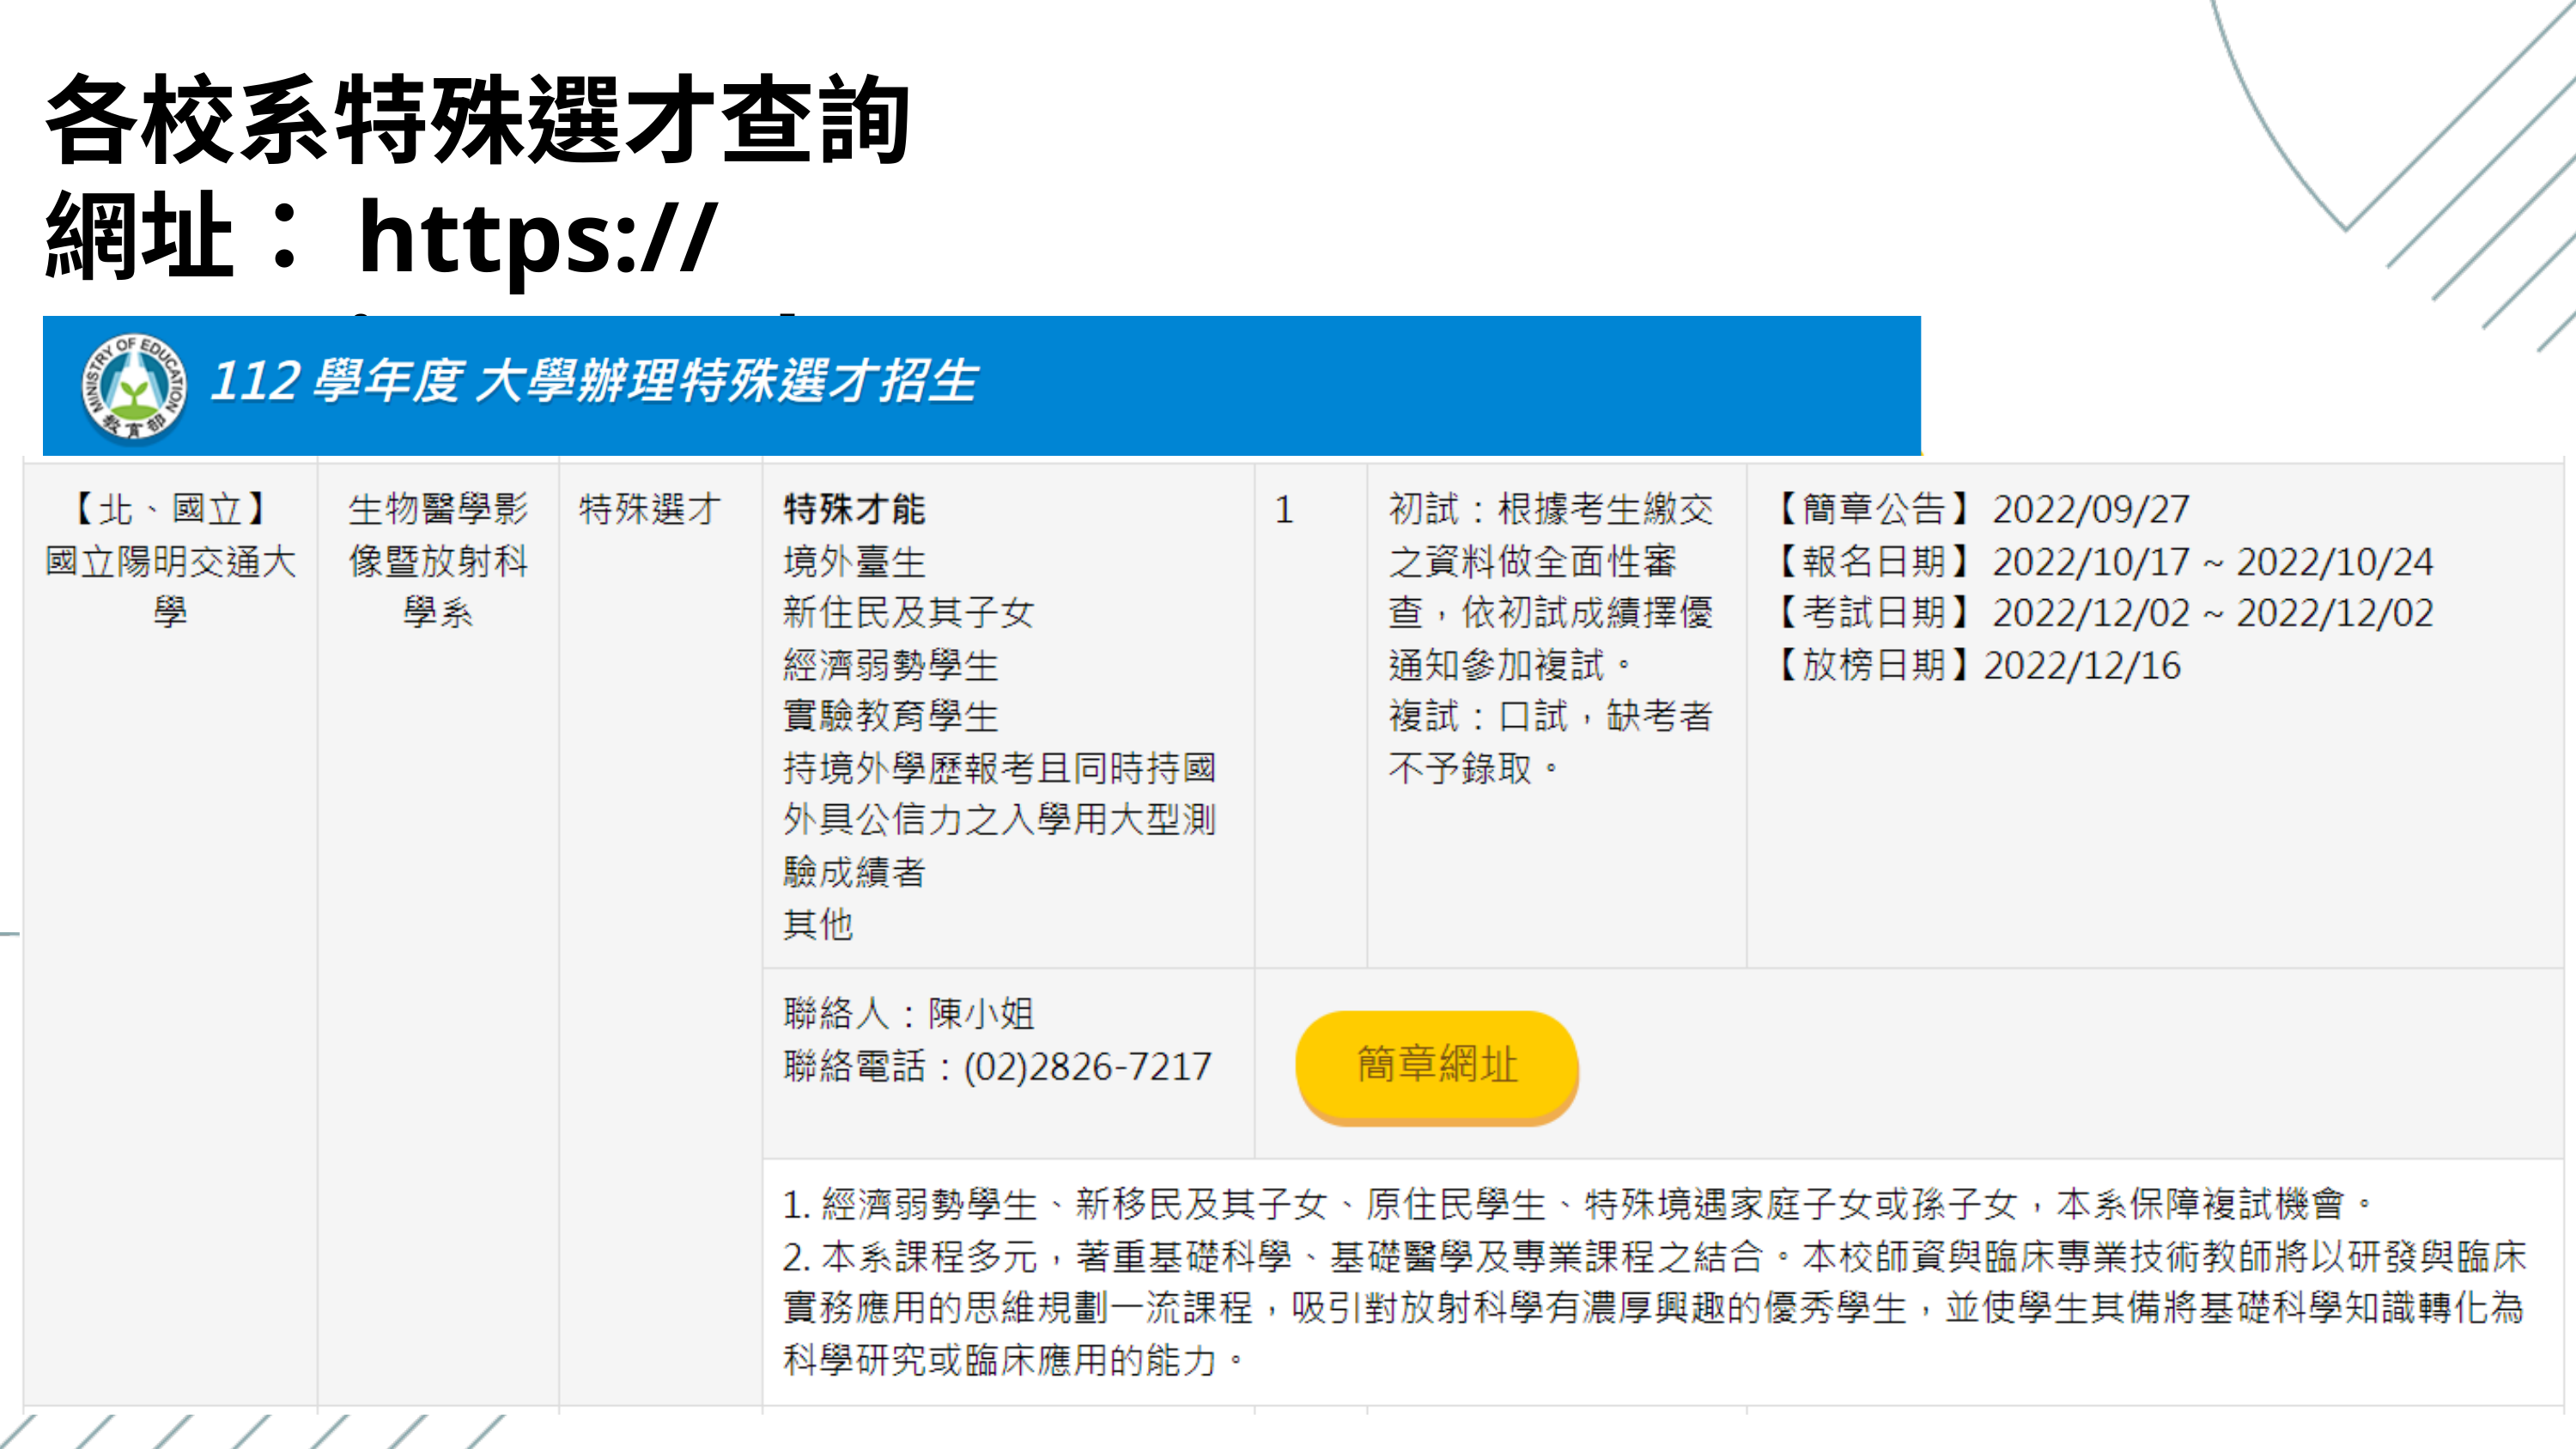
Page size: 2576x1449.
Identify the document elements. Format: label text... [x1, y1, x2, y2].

text_box [2194, 0, 2576, 382]
text_box [0, 932, 516, 1449]
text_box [42, 316, 1933, 452]
text_box 各校系特殊選才查詢 網址：https://srecruit.moe.edu.tw/ [43, 58, 1670, 316]
picture [19, 455, 2576, 1415]
